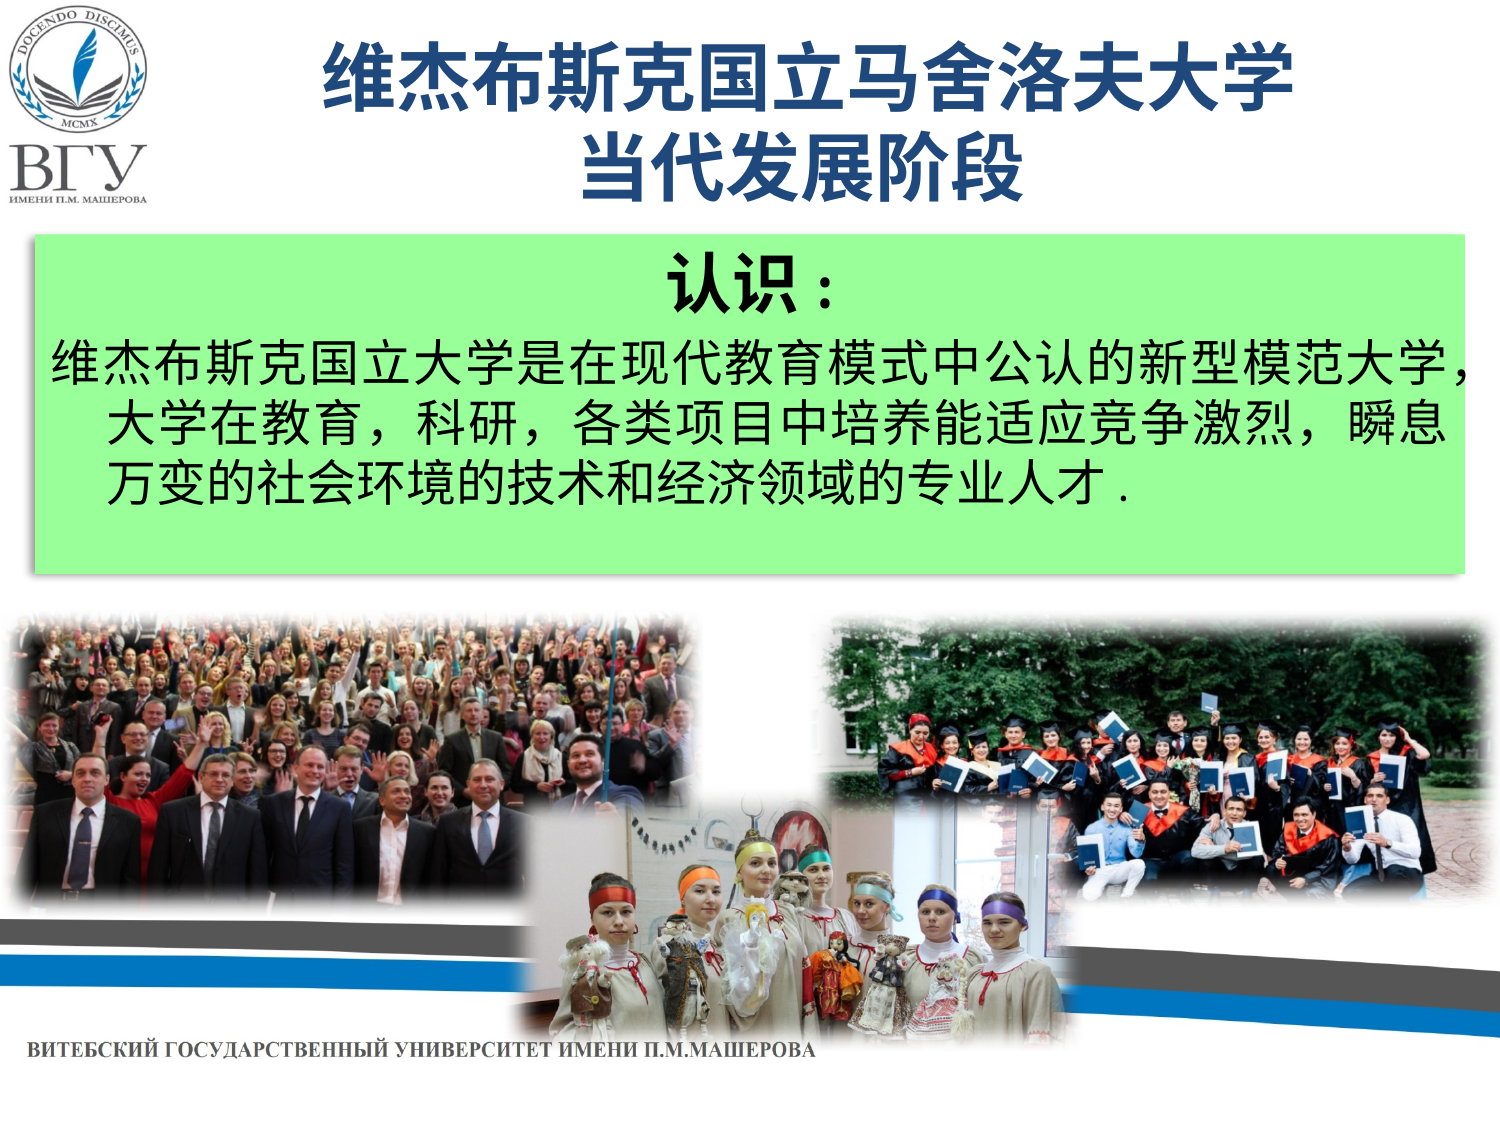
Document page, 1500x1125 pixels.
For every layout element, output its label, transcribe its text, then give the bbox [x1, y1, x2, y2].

text_box 维杰布斯克国立马舍洛夫大学 当代发展阶段 [117, 23, 1500, 219]
list 认识: 维杰布斯克国立大学是在现代教育模式中公认的新型模范大学，大学在教育，科研，各类项目中培养能适应竞争激烈，瞬息万变的社会环境的技术和经济领域的专业人才. [34, 234, 1466, 575]
picture [0, 0, 1500, 1125]
